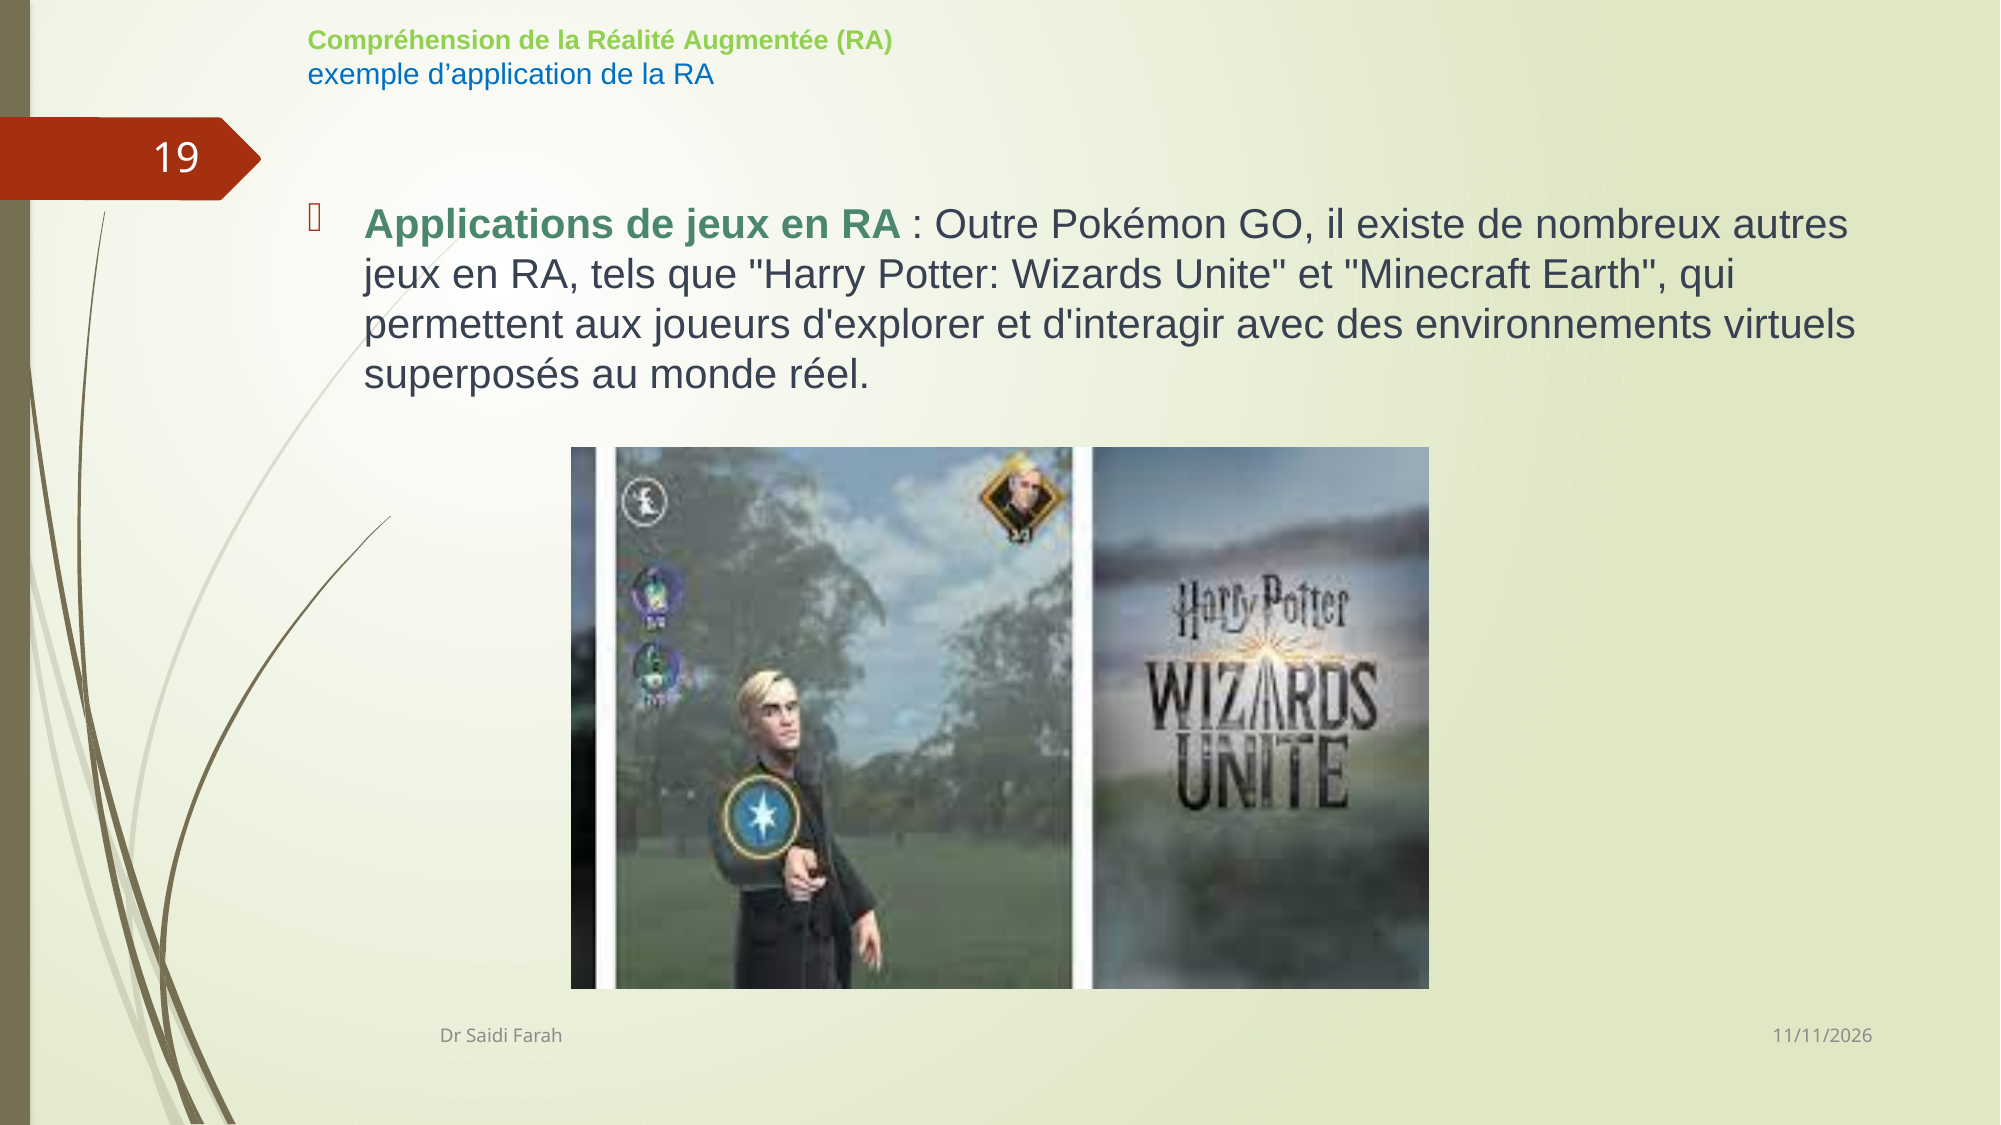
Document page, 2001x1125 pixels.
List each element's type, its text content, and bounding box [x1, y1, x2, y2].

slide_number 19 [87, 129, 216, 190]
title Compréhension de la Réalité Augmentée (RA) exemple d’application de la RA [292, 15, 1755, 156]
footer Dr Saidi Farah [424, 1006, 1675, 1067]
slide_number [1699, 1005, 1888, 1067]
list Applications de jeux en RA : Outre Pokémon GO, il existe de nombreux autres jeux en RA, tels que "Harry Potter: Wizards Unite" et "Minecraft Earth", qui permettent aux joueurs d'explorer et d'interagir avec des environnements virtuels superposés au monde réel. [292, 189, 1888, 431]
picture [571, 447, 1429, 989]
